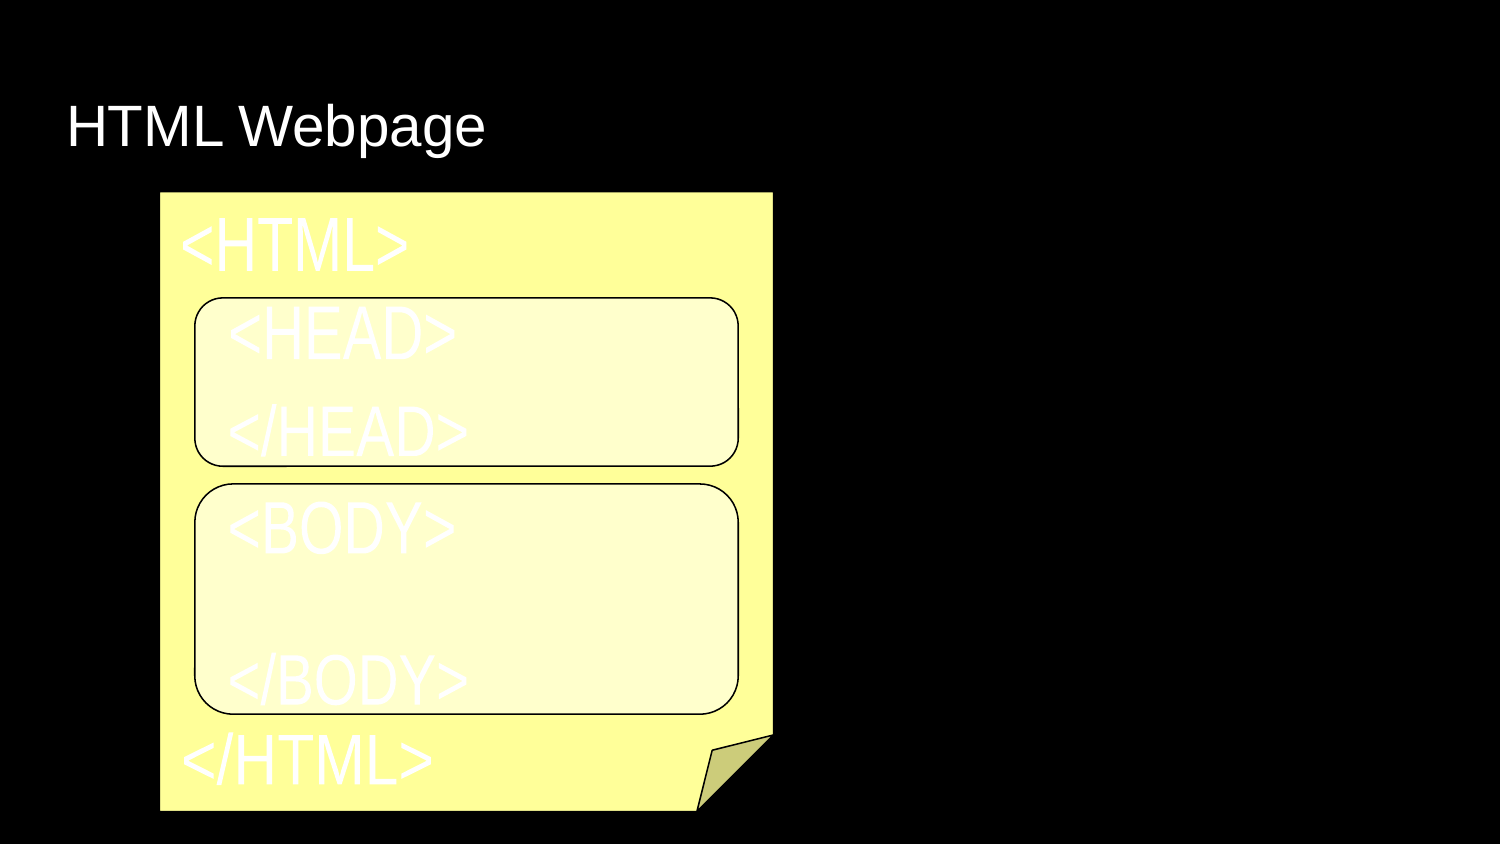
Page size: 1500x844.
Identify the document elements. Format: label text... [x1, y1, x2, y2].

title HTML Webpage [51, 72, 1449, 167]
text_box [159, 191, 774, 812]
text_box [194, 297, 739, 467]
text_box [194, 483, 739, 715]
